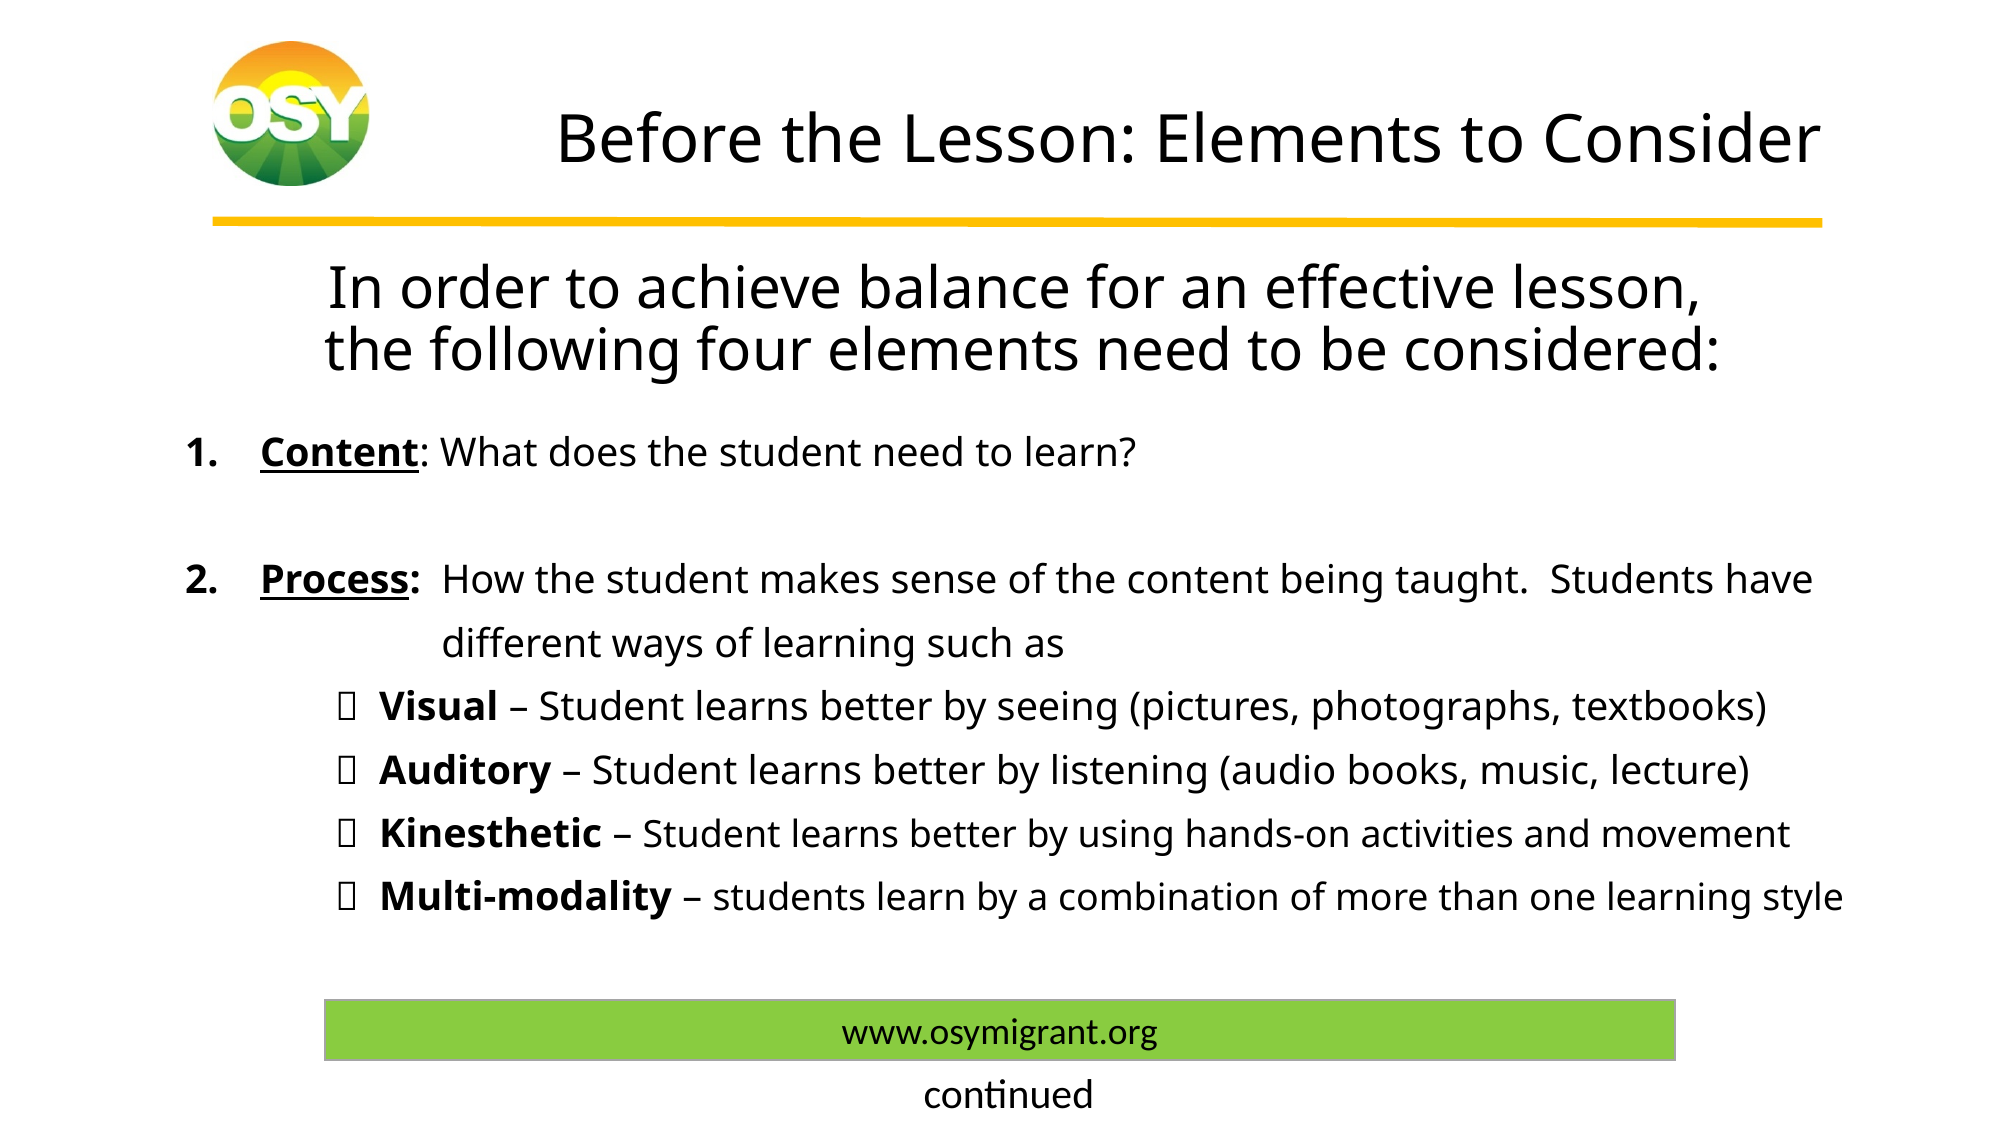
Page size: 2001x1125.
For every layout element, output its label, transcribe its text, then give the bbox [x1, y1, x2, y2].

list Content: What does the student need to learn? Process: How the student makes sense of the content being taught. Students have different ways of learning such as  Visual – Student learns better by seeing (pictures, photographs, textbooks)  Auditory – Student learns better by listening (audio books, music, lecture)  Kinesthetic – Student learns better by using hands-on activities and movement  Multi-modality – students learn by a combination of more than one learning style continued [169, 425, 1879, 1125]
picture [212, 41, 370, 186]
title In order to achieve balance for an effective lesson, the following four elements need to be considered: [128, 239, 1918, 403]
text_box Before the Lesson: Elements to Consider [370, 88, 1838, 184]
text_box www.osymigrant.org [324, 999, 1676, 1061]
